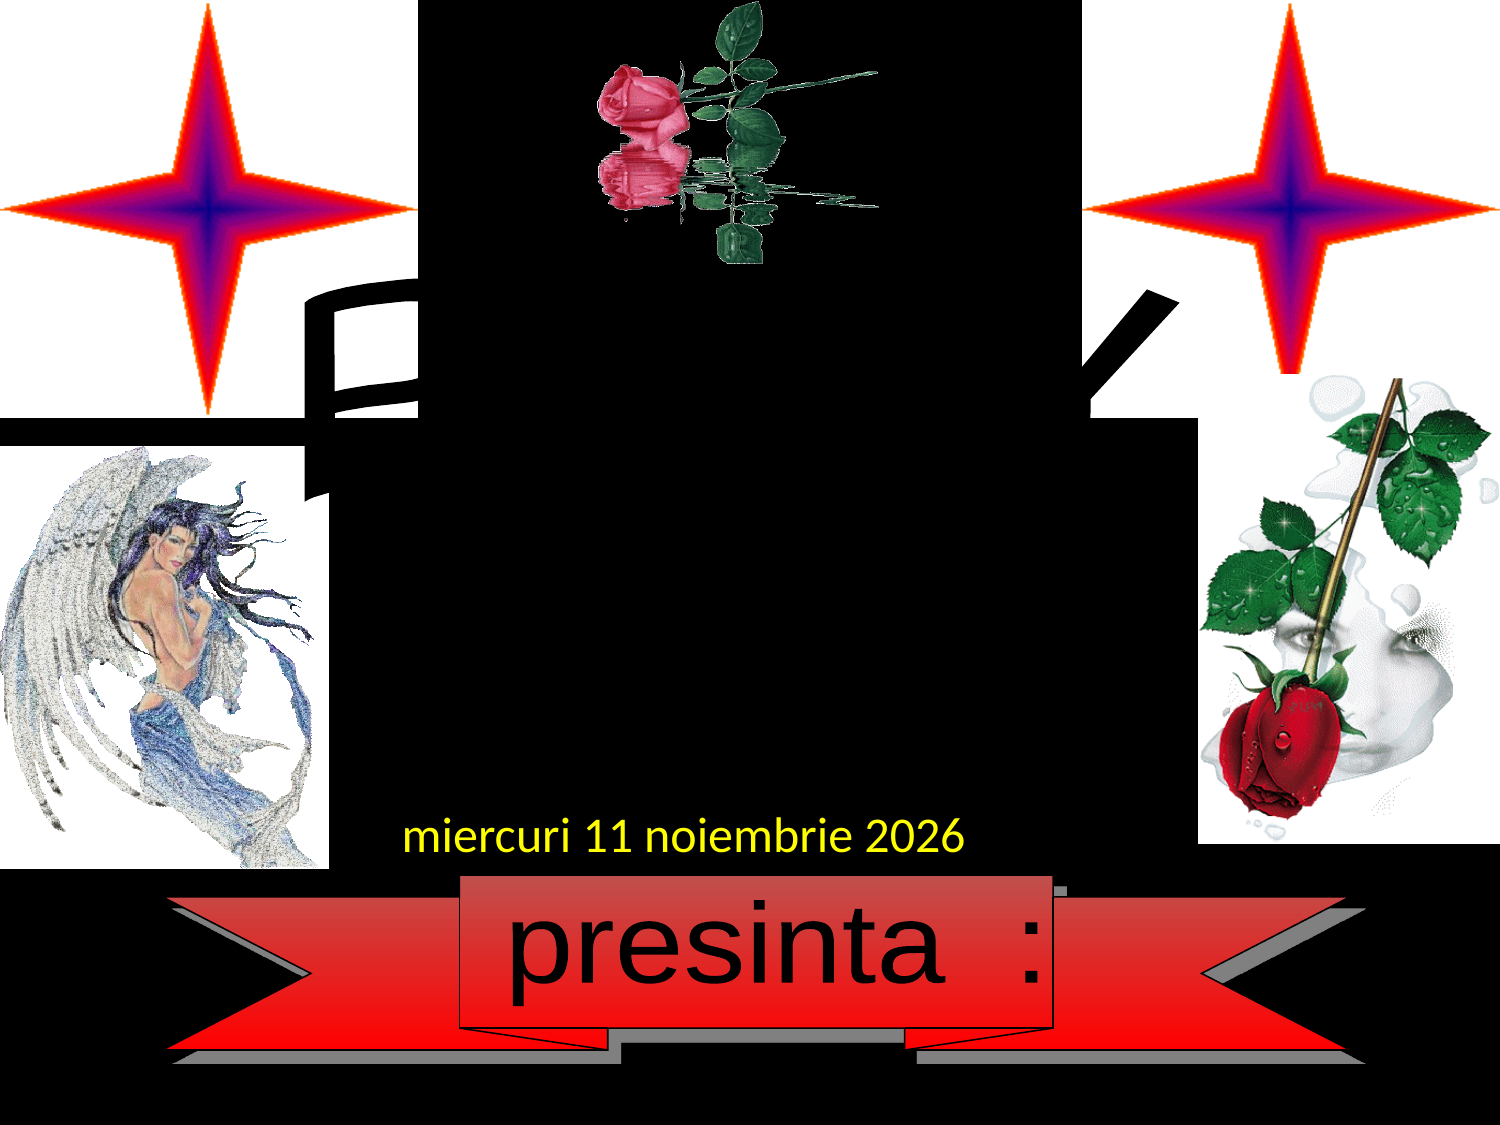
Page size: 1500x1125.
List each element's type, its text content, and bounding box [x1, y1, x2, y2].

picture [0, 446, 329, 869]
picture [0, 0, 418, 418]
text_box [162, 879, 1350, 1051]
slide_number vineri, 27 mai 2011 [386, 785, 1149, 879]
picture [1082, 0, 1500, 844]
picture [597, 0, 880, 264]
